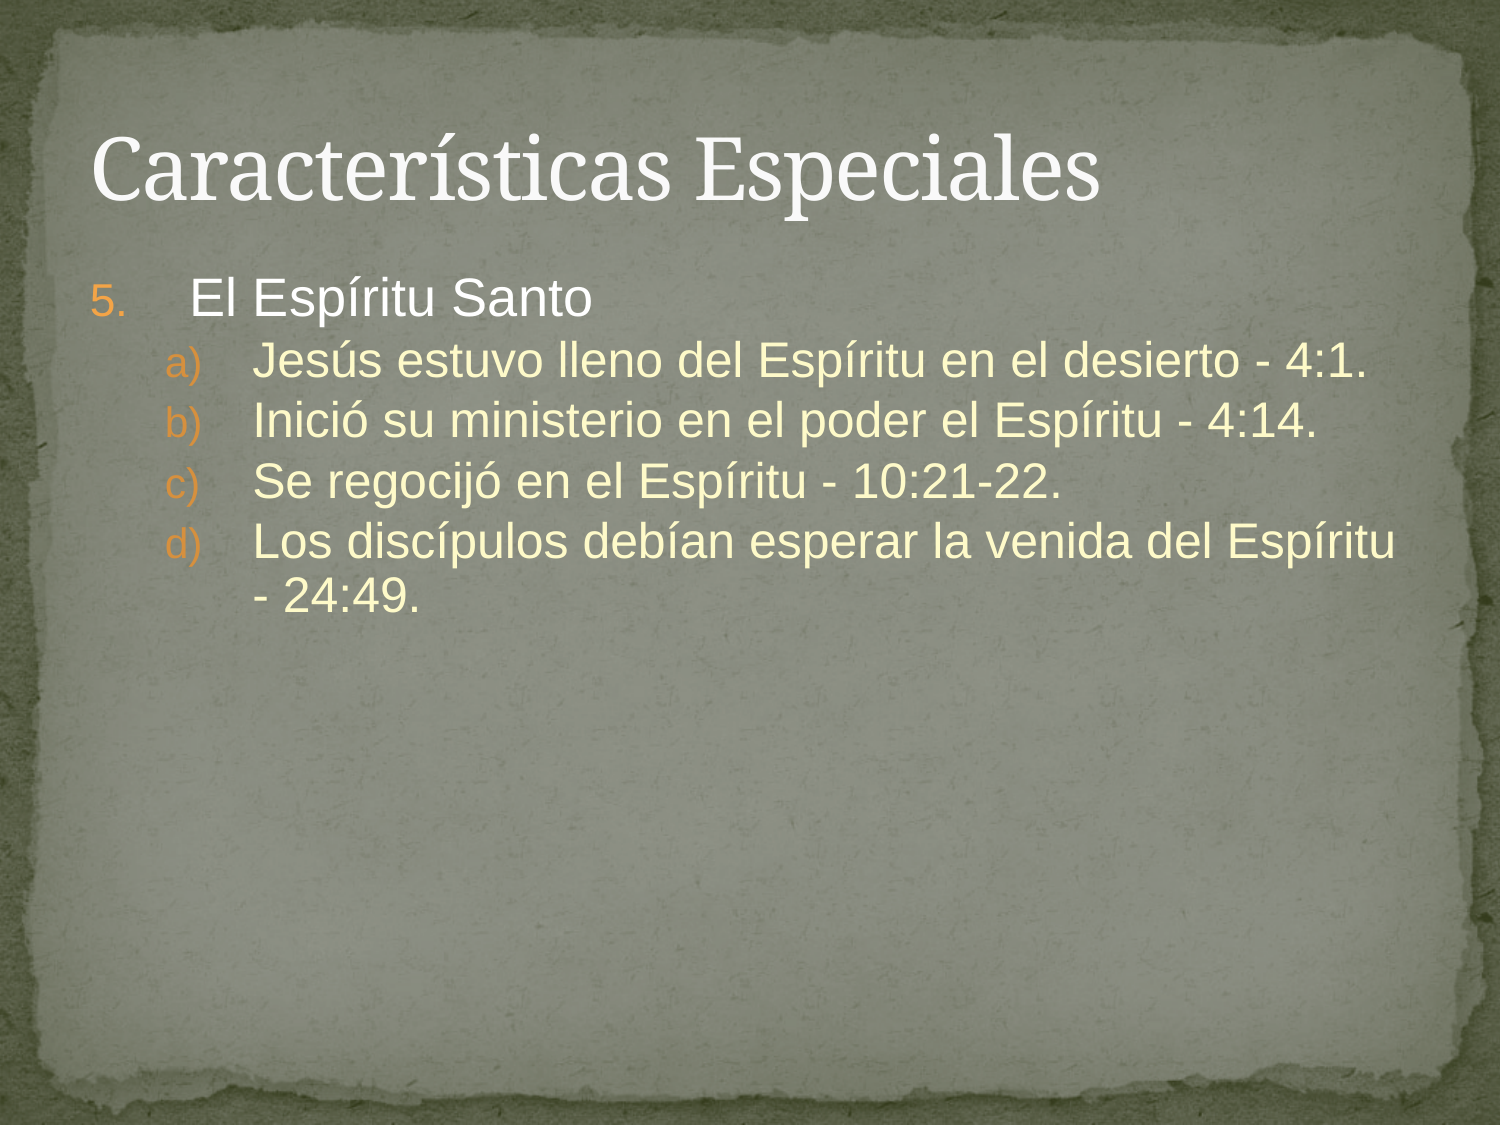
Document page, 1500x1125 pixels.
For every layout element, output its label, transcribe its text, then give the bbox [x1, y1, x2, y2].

list El Espíritu Santo Jesús estuvo lleno del Espíritu en el desierto - 4:1. Inició su ministerio en el poder el Espíritu - 4:14. Se regocijó en el Espíritu - 10:21-22. Los discípulos debían esperar la venida del Espíritu - 24:49. [75, 262, 1438, 1088]
title Características Especiales [74, 24, 1425, 225]
